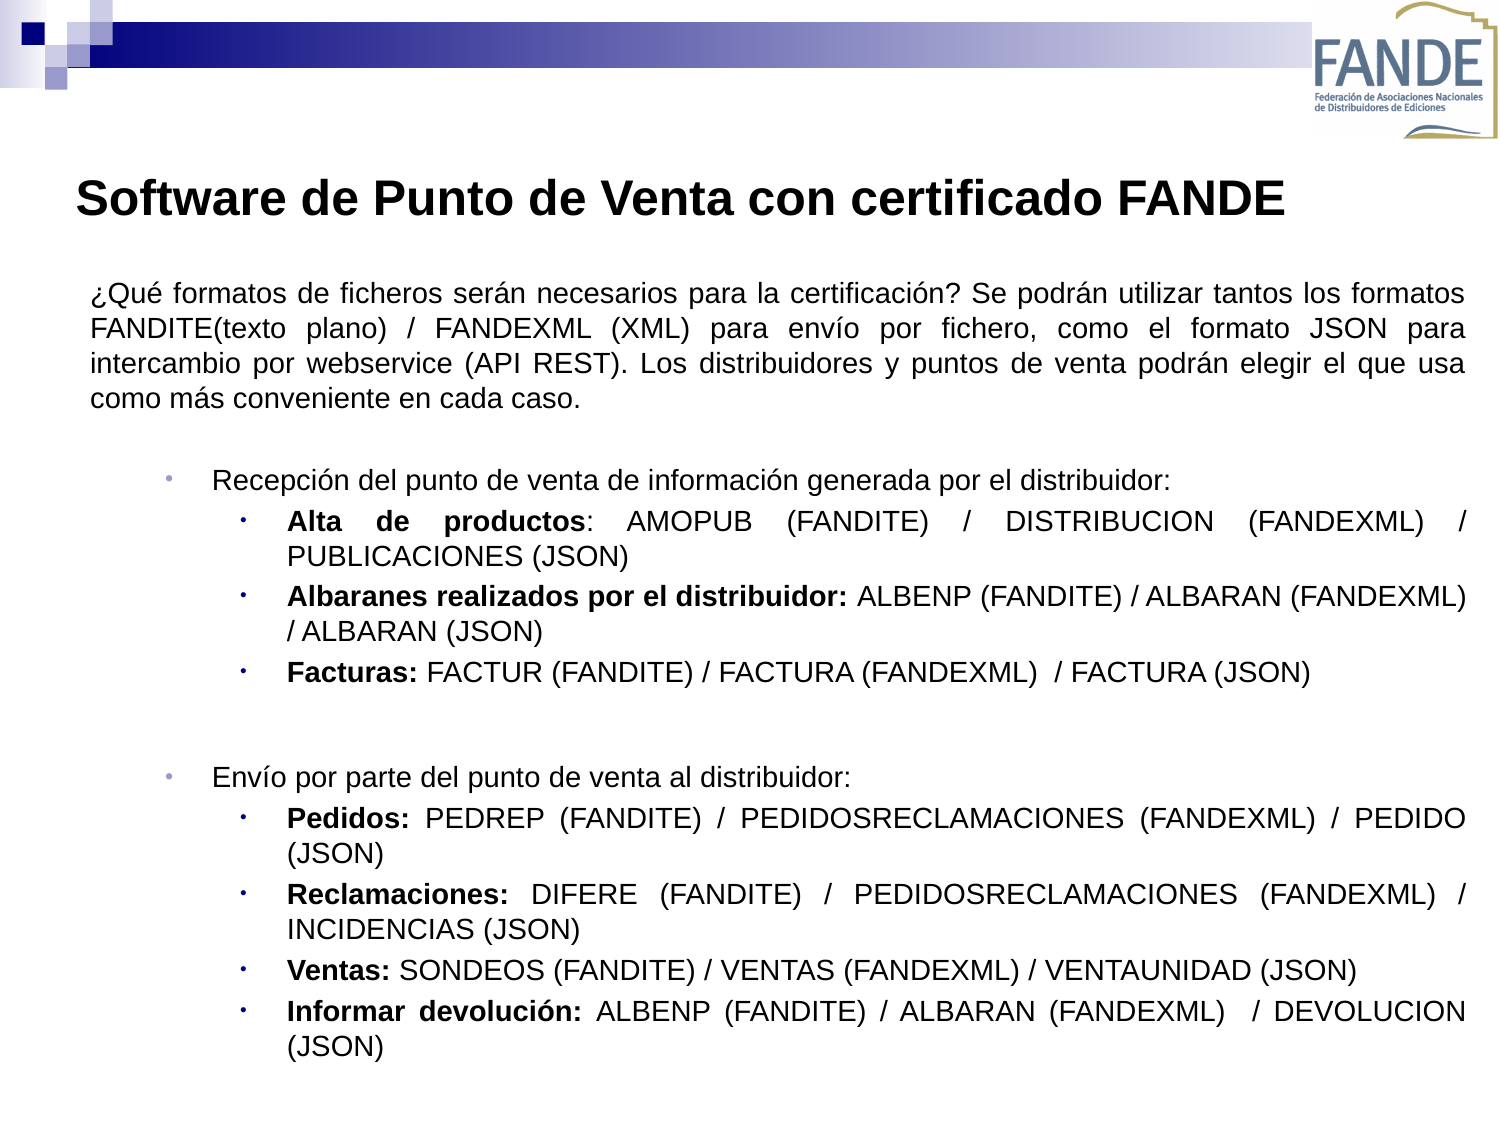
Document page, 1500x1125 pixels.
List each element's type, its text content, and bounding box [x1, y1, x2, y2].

title Software de Punto de Venta con certificado FANDE [60, 72, 1411, 298]
list ¿Qué formatos de ficheros serán necesarios para la certificación? Se podrán utilizar tantos los formatos FANDITE(texto plano) / FANDEXML (XML) para envío por fichero, como el formato JSON para intercambio por webservice (API REST). Los distribuidores y puntos de venta podrán elegir el que usa como más conveniente en cada caso. Recepción del punto de venta de información generada por el distribuidor: Alta de productos: AMOPUB (FANDITE) / DISTRIBUCION (FANDEXML) / PUBLICACIONES (JSON) Albaranes realizados por el distribuidor: ALBENP (FANDITE) / ALBARAN (FANDEXML) / ALBARAN (JSON) Facturas: FACTUR (FANDITE) / FACTURA (FANDEXML) / FACTURA (JSON) Envío por parte del punto de venta al distribuidor: Pedidos: PEDREP (FANDITE) / PEDIDOSRECLAMACIONES (FANDEXML) / PEDIDO (JSON) Reclamaciones: DIFERE (FANDITE) / PEDIDOSRECLAMACIONES (FANDEXML) / INCIDENCIAS (JSON) Ventas: SONDEOS (FANDITE) / VENTAS (FANDEXML) / VENTAUNIDAD (JSON) Informar devolución: ALBENP (FANDITE) / ALBARAN (FANDEXML) / DEVOLUCION (JSON) [75, 267, 1483, 1094]
picture [1312, 0, 1500, 141]
